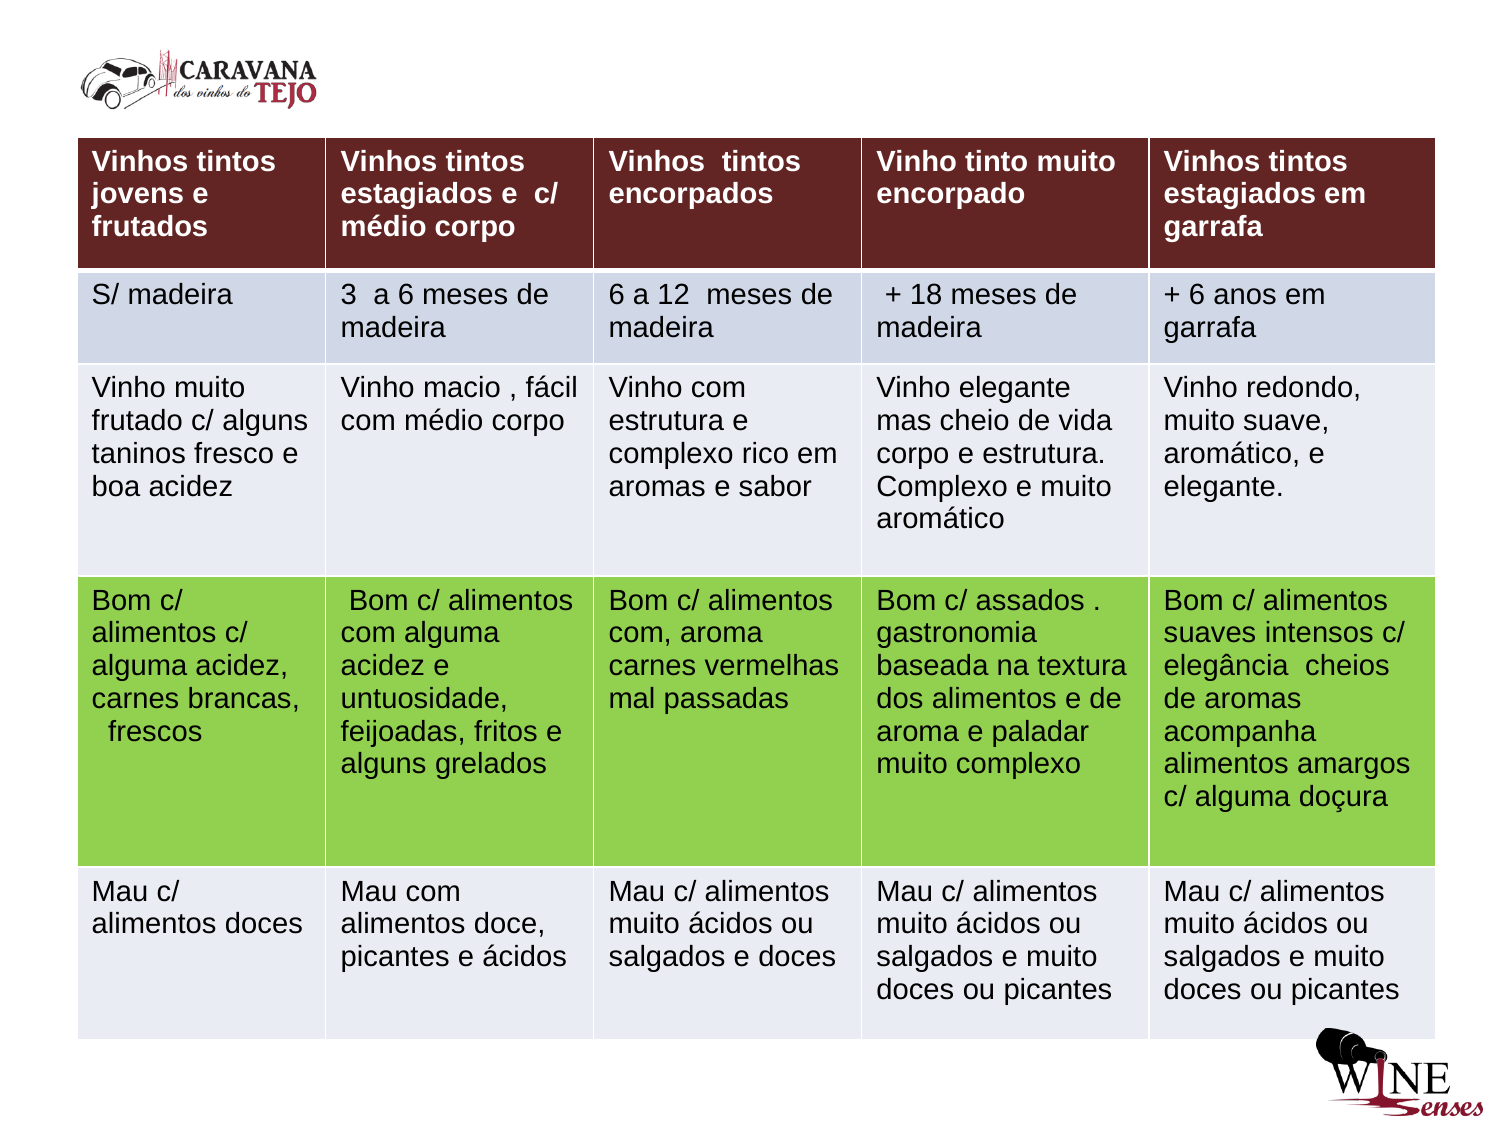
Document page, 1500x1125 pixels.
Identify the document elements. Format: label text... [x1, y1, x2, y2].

table_header Vinhos tintos jovens e frutados [78, 138, 325, 268]
table_cell Vinho muito frutado c/ alguns taninos fresco e boa acidez [78, 365, 325, 575]
table_cell Vinho elegante mas cheio de vida corpo e estrutura. Complexo e muito aromático [862, 365, 1148, 575]
picture [1316, 1028, 1483, 1119]
table_cell Mau c/ alimentos muito ácidos ou salgados e muito doces ou picantes [862, 868, 1148, 1039]
table_cell 3 a 6 meses de madeira [326, 273, 593, 363]
table_cell + 6 anos em garrafa [1150, 273, 1435, 363]
picture [76, 42, 325, 127]
table_header Vinho tinto muito encorpado [862, 138, 1148, 268]
table_cell Bom c/ alimentos com, aroma carnes vermelhas mal passadas [594, 577, 861, 866]
table_cell S/ madeira [78, 273, 325, 363]
table_cell Mau c/ alimentos muito ácidos ou salgados e doces [594, 868, 861, 1039]
table_cell Bom c/ alimentos com alguma acidez e untuosidade, feijoadas, fritos e alguns grelados [326, 577, 593, 866]
table_cell Vinho com estrutura e complexo rico em aromas e sabor [594, 365, 861, 575]
table_cell Vinho redondo, muito suave, aromático, e elegante. [1150, 365, 1435, 575]
table_cell + 18 meses de madeira [862, 273, 1148, 363]
table_cell Mau com alimentos doce, picantes e ácidos [326, 868, 593, 1039]
table_cell Vinho macio , fácil com médio corpo [326, 365, 593, 575]
table_header Vinhos tintos encorpados [594, 138, 861, 268]
table_cell Bom c/ alimentos c/ alguma acidez, carnes brancas, frescos [78, 577, 325, 866]
table_cell Bom c/ assados . gastronomia baseada na textura dos alimentos e de aroma e paladar muito complexo [862, 577, 1148, 866]
table_cell Mau c/ alimentos muito ácidos ou salgados e muito doces ou picantes [1150, 868, 1435, 1039]
table_header Vinhos tintos estagiados em garrafa [1150, 138, 1435, 268]
table_cell Mau c/ alimentos doces [78, 868, 325, 1039]
table_cell 6 a 12 meses de madeira [594, 273, 861, 363]
table_header Vinhos tintos estagiados e c/ médio corpo [326, 138, 593, 268]
table_cell Bom c/ alimentos suaves intensos c/ elegância cheios de aromas acompanha alimentos amargos c/ alguma doçura [1150, 577, 1435, 866]
